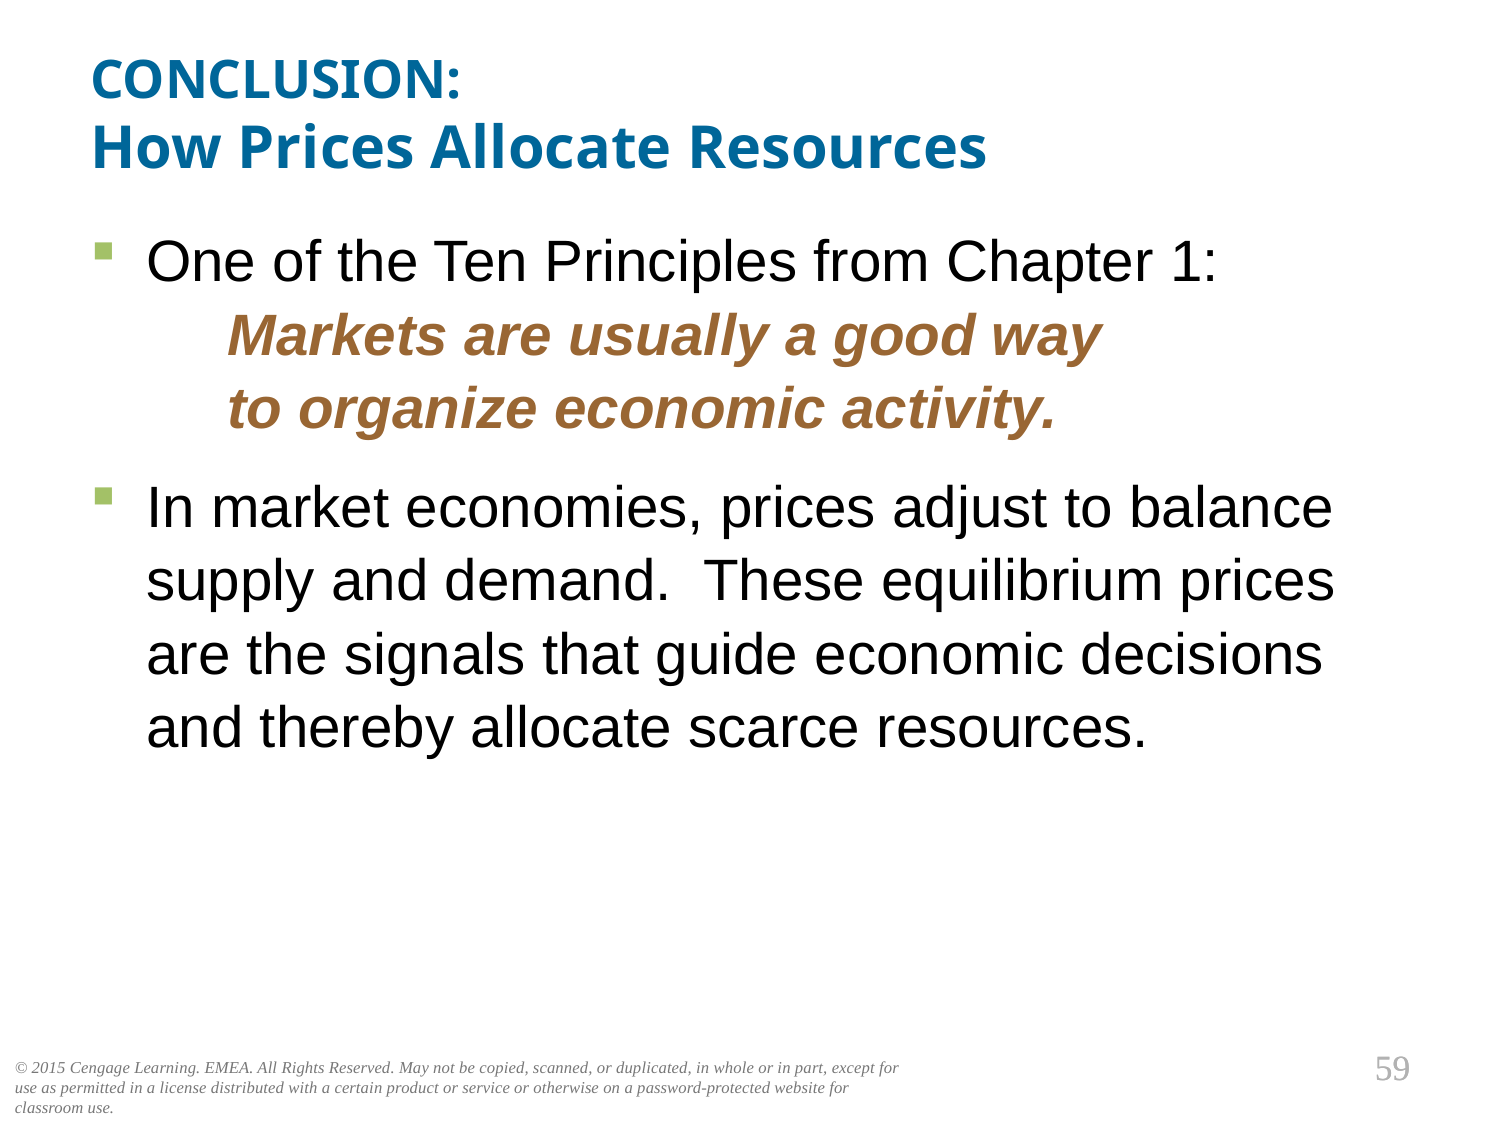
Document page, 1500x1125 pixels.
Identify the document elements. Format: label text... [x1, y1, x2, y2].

list One of the Ten Principles from Chapter 1: Markets are usually a good way to organize economic activity. In market economies, prices adjust to balance supply and demand. These equilibrium prices are the signals that guide economic decisions and thereby allocate scarce resources. [74, 212, 1426, 951]
title CONCLUSION: How Prices Allocate Resources [74, 37, 1426, 188]
